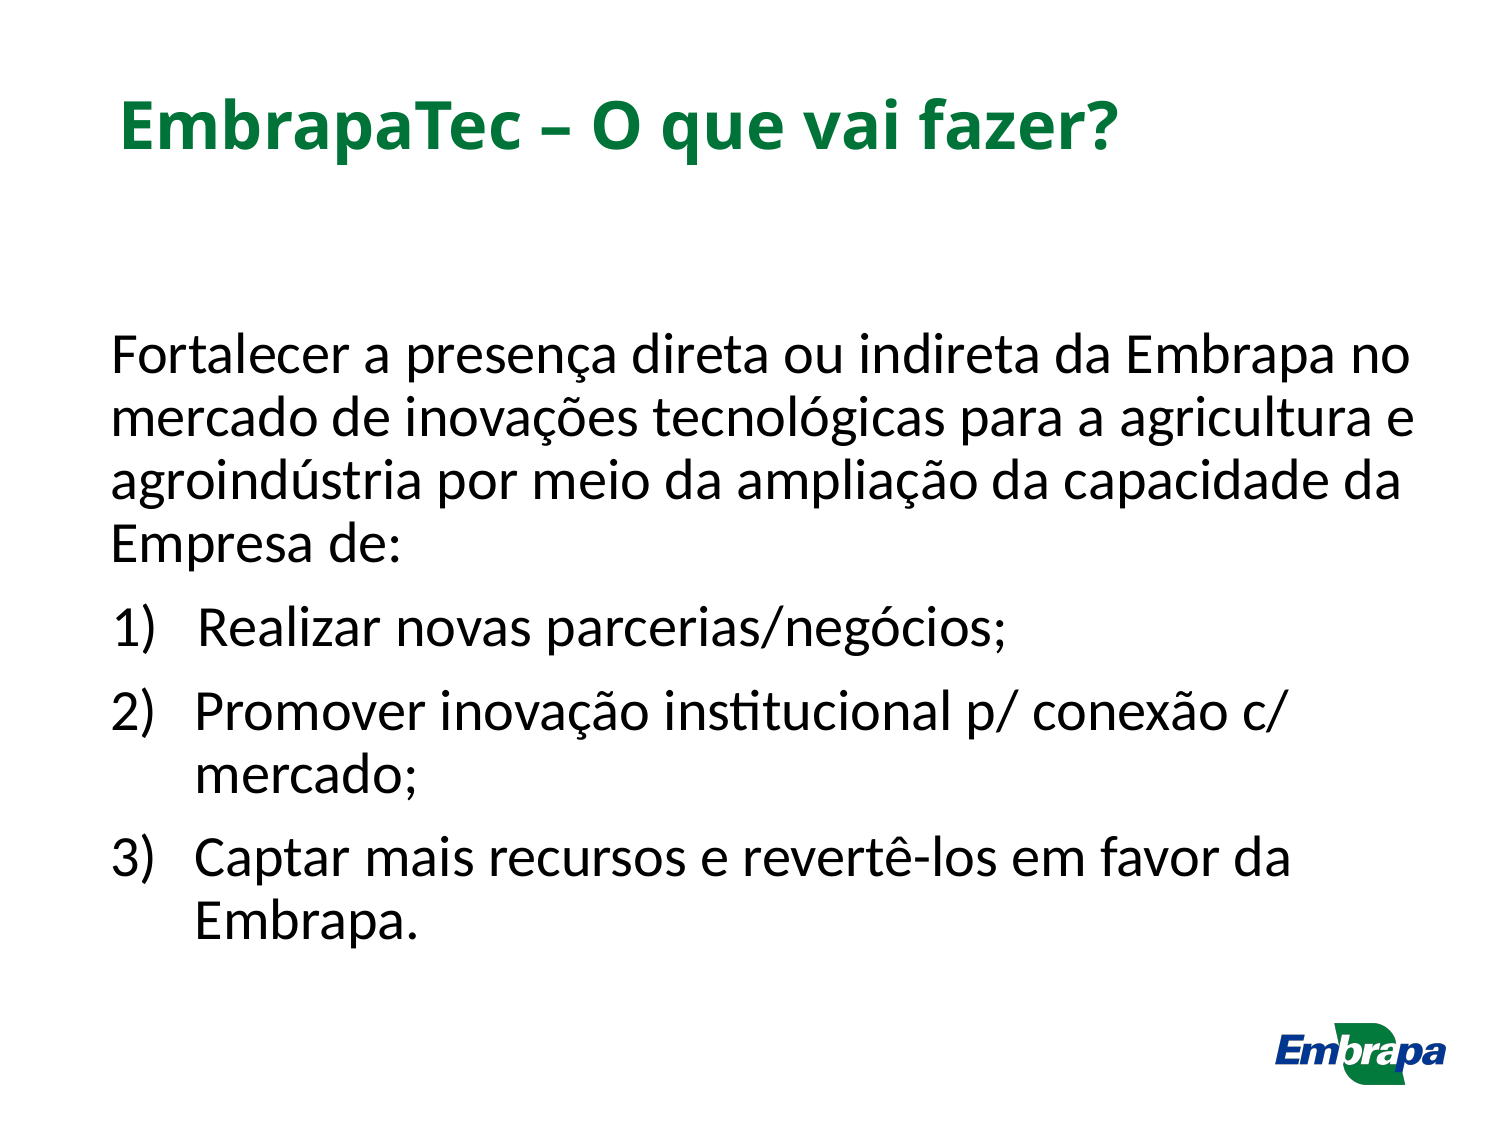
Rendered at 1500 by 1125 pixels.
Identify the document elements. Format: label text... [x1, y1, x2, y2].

picture [1275, 1023, 1446, 1085]
title EmbrapaTec – O que vai fazer? [103, 59, 1397, 197]
list Fortalecer a presença direta ou indireta da Embrapa no mercado de inovações tecnológicas para a agricultura e agroindústria por meio da ampliação da capacidade da Empresa de: 1) Realizar novas parcerias/negócios; Promover inovação institucional p/ conexão c/ mercado; Captar mais recursos e revertê-los em favor da Embrapa. [57, 315, 1453, 823]
